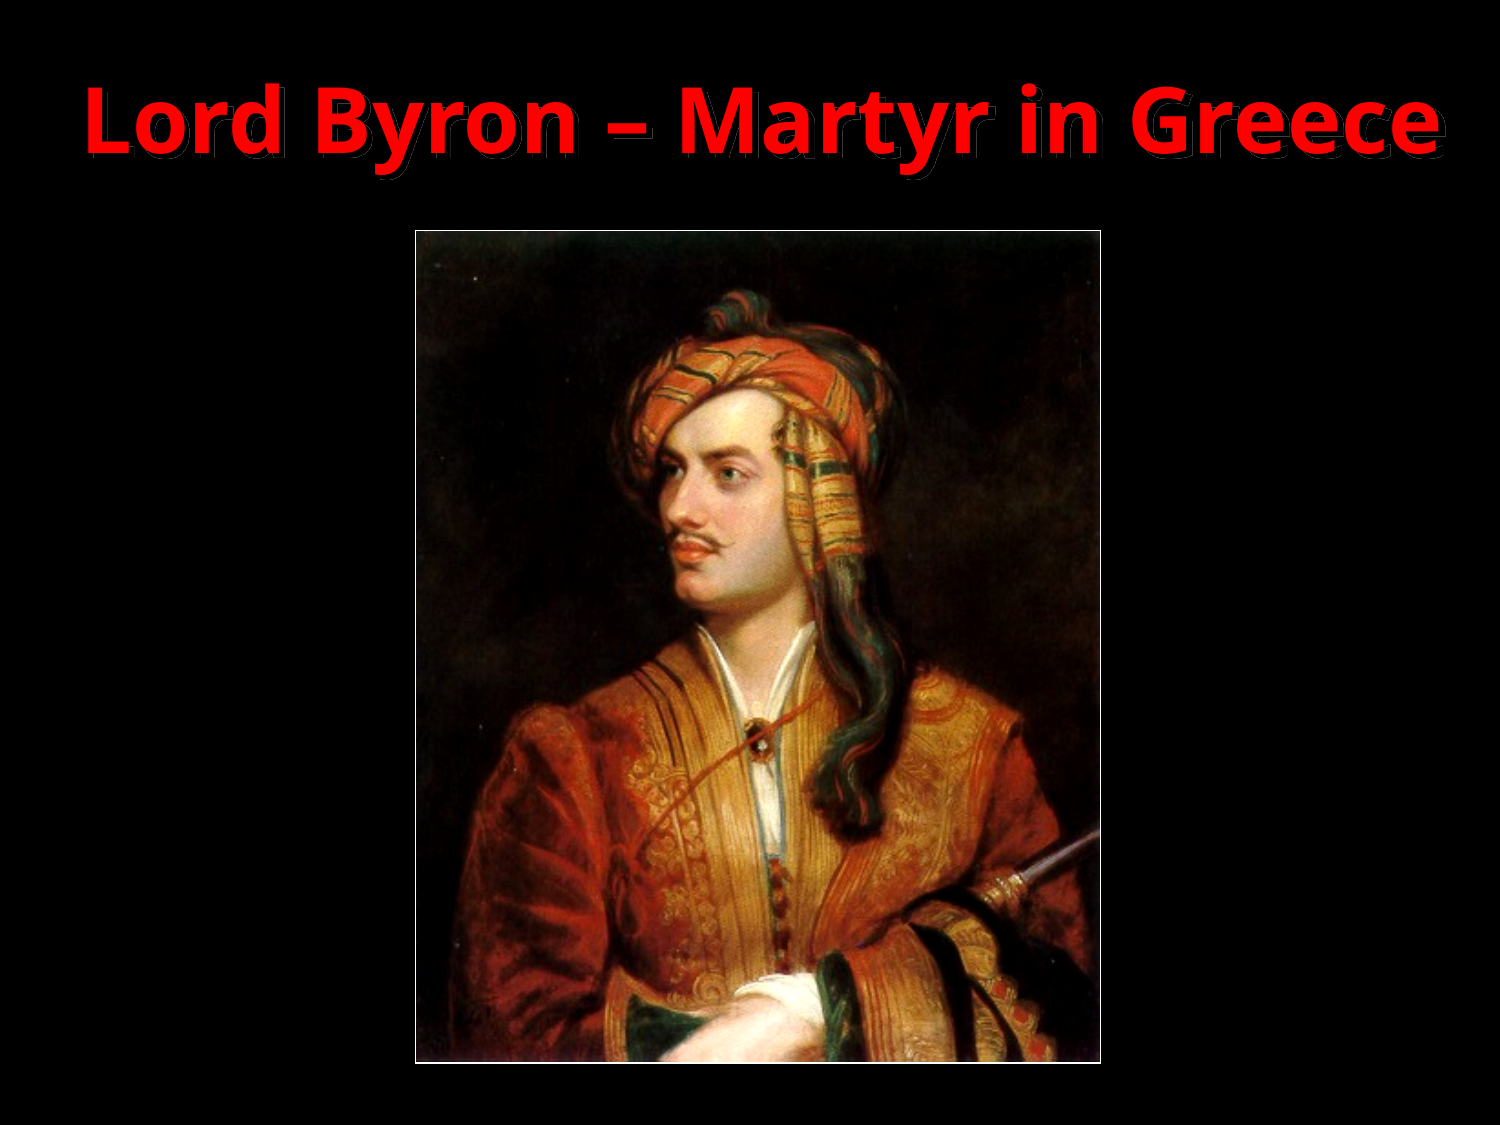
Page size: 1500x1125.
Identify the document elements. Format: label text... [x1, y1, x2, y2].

text_box Lord Byron – Martyr in Greece [24, 54, 1500, 180]
picture [416, 231, 1100, 1063]
